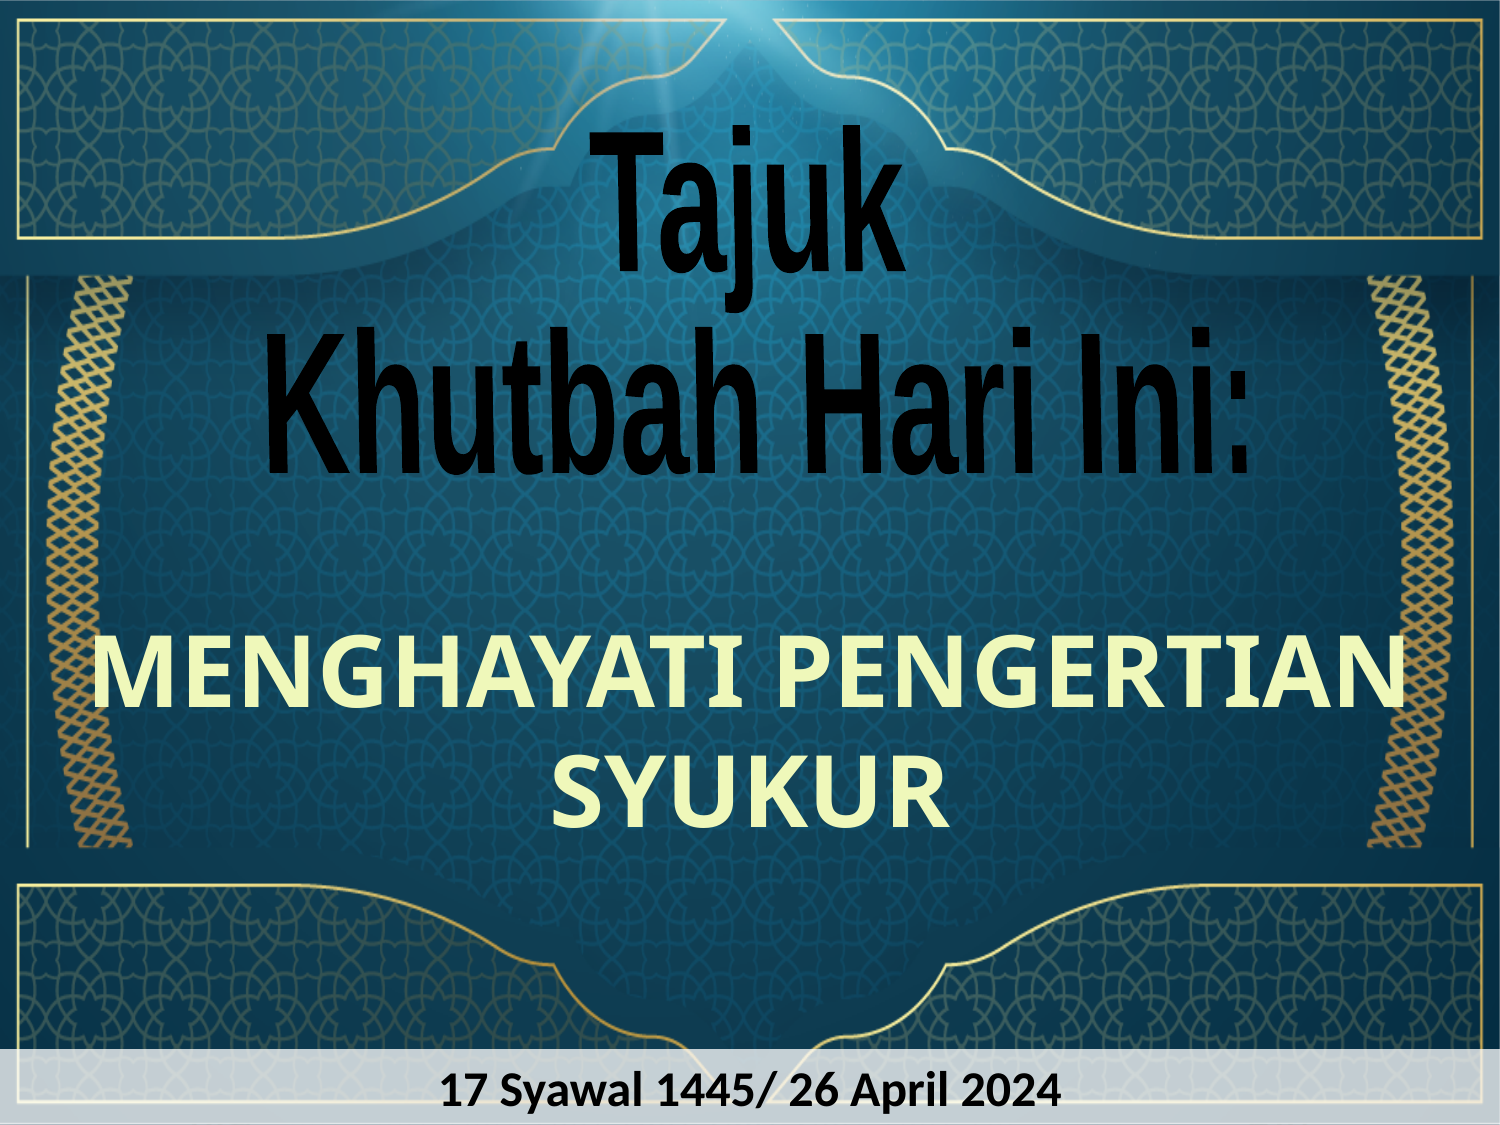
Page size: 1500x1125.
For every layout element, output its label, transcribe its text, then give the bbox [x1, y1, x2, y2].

text_box 17 Syawal 1445/ 26 April 2024 [0, 1049, 1500, 1124]
picture [0, 0, 1500, 1049]
text_box MENGHAYATI PENGERTIAN SYUKUR [44, 599, 1455, 855]
